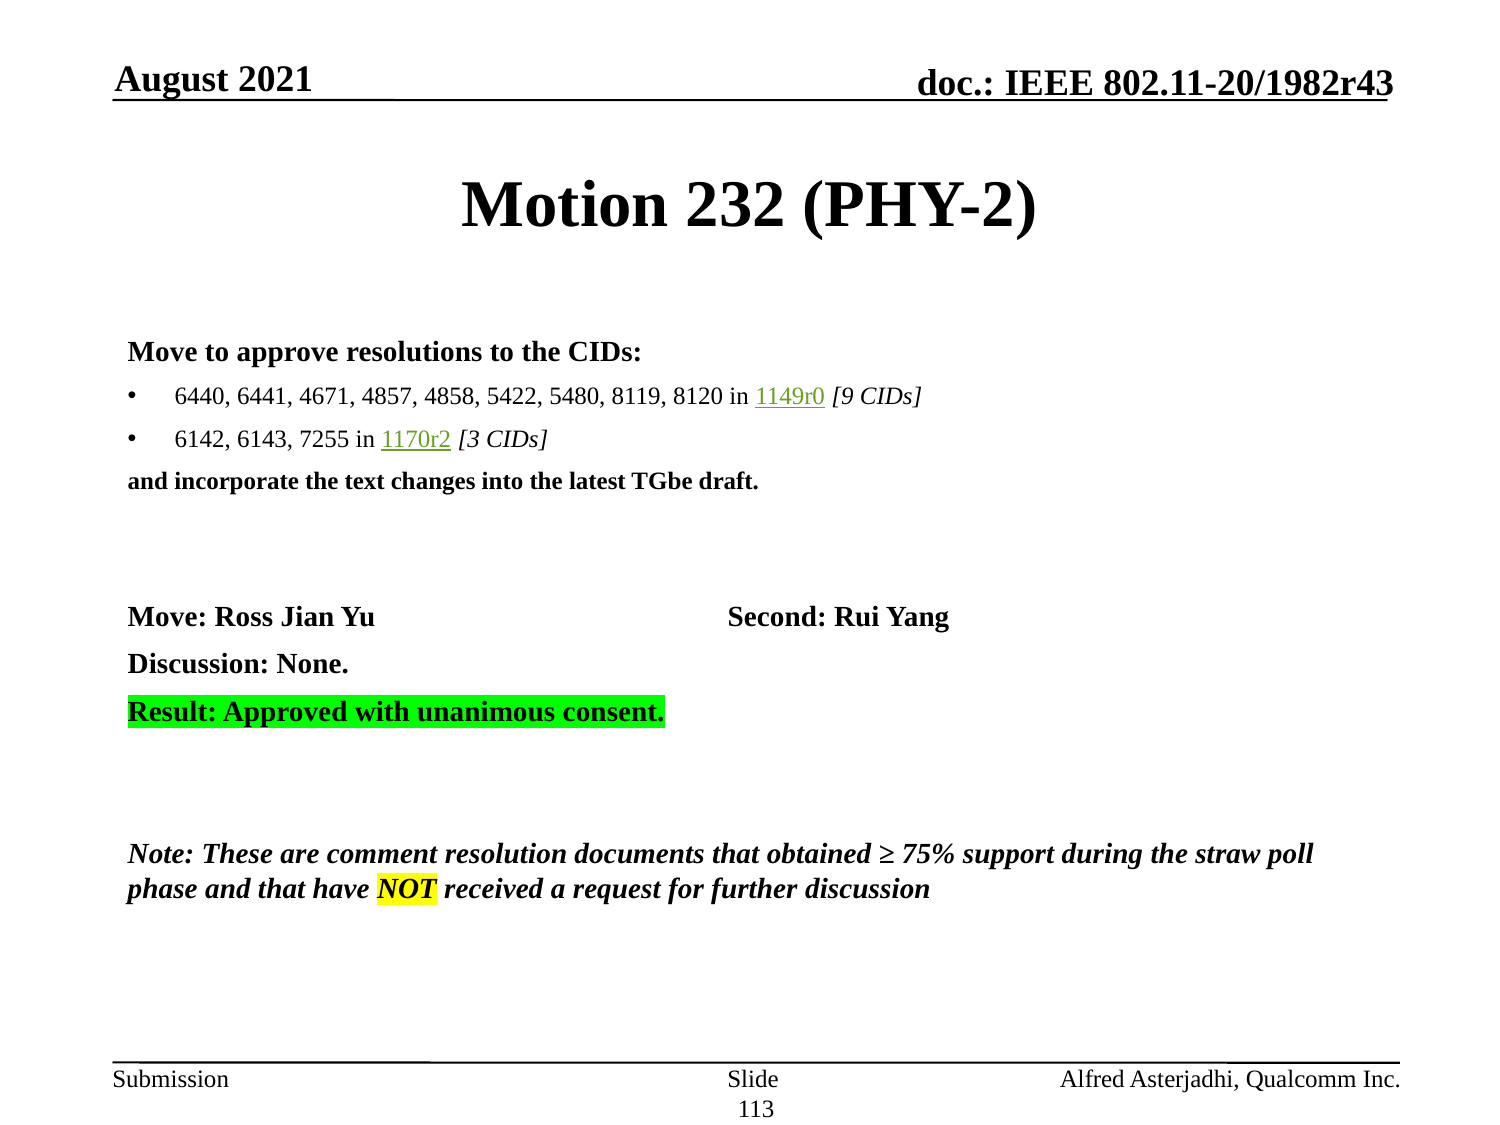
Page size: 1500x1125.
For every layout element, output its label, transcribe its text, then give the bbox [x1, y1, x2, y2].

slide_number Slide 113 [712, 1061, 800, 1123]
list Move to approve resolutions to the CIDs: 6440, 6441, 4671, 4857, 4858, 5422, 5480, 8119, 8120 in 1149r0 [9 CIDs] 6142, 6143, 7255 in 1170r2 [3 CIDs] and incorporate the text changes into the latest TGbe draft. Move: Ross Jian Yu Second: Rui Yang Discussion: None. Result: Approved with unanimous consent. Note: These are comment resolution documents that obtained ≥ 75% support during the straw poll phase and that have NOT received a request for further discussion [112, 324, 1388, 1063]
title Motion 232 (PHY-2) [112, 112, 1388, 288]
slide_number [114, 54, 423, 100]
footer Alfred Asterjadhi, Qualcomm Inc. [878, 1061, 1402, 1093]
